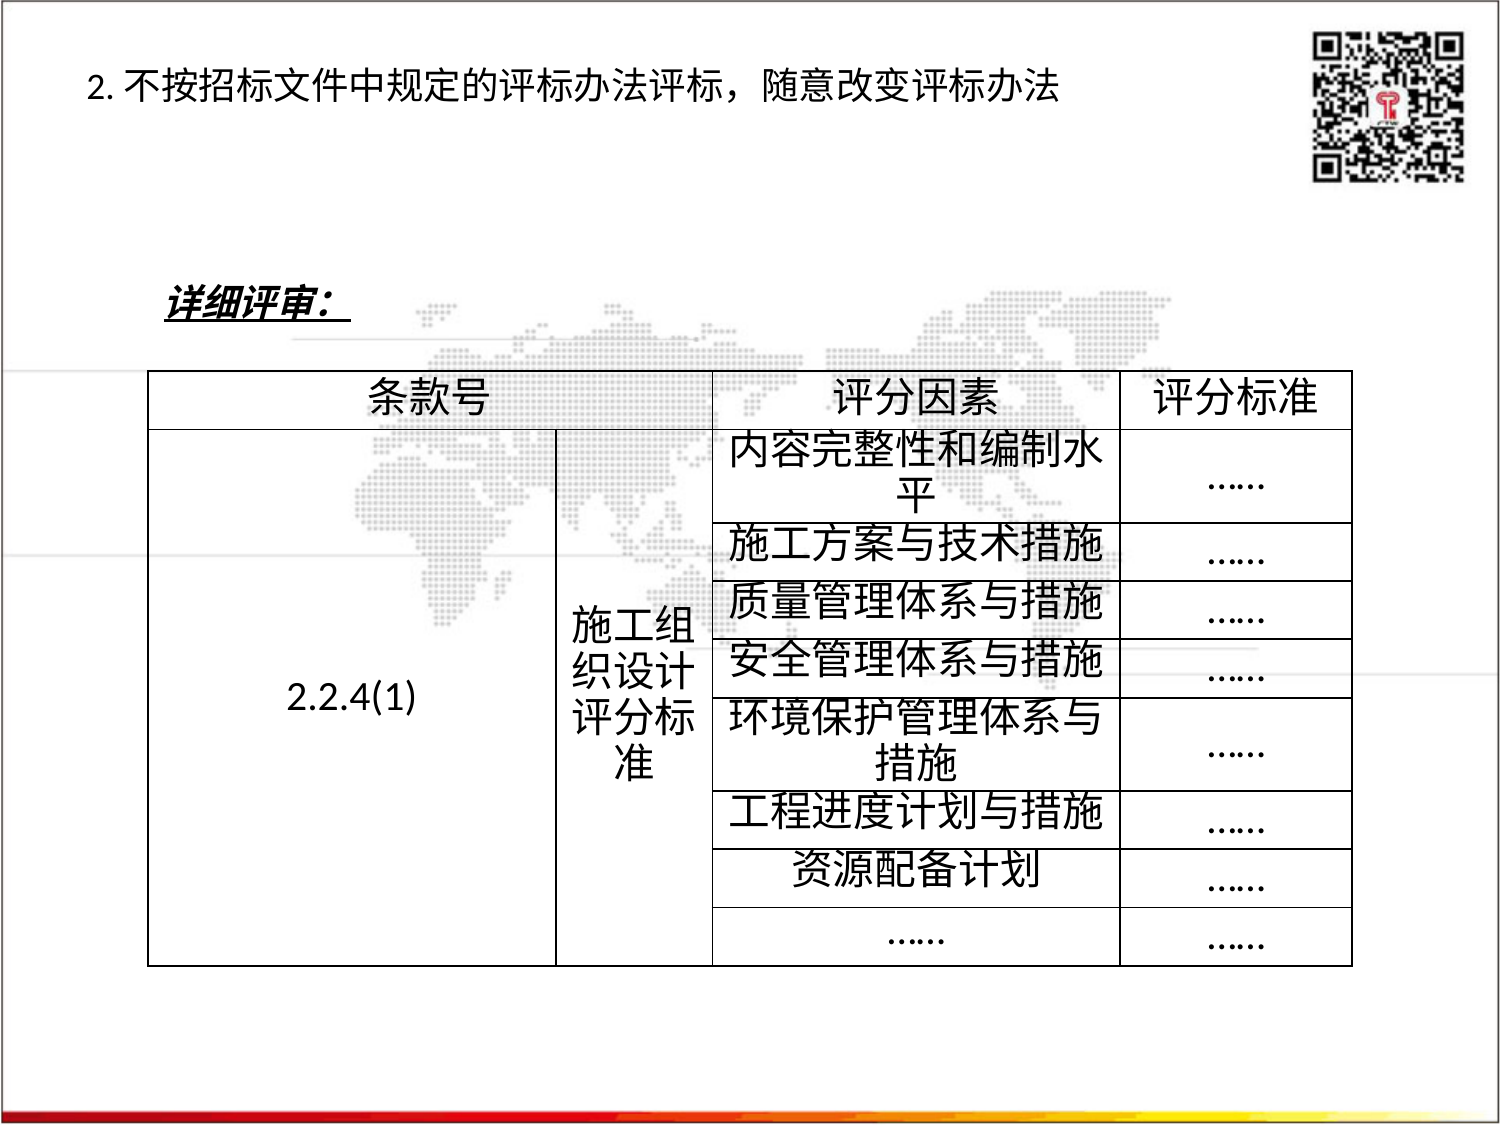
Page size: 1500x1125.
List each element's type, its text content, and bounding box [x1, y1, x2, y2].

table_cell …… [1121, 582, 1351, 638]
table_cell 环境保护管理体系与措施 [713, 699, 1119, 790]
table_header 评分因素 [713, 372, 1119, 429]
title 2.不按招标文件中规定的评标办法评标，随意改变评标办法 [53, 54, 1095, 115]
table_cell 内容完整性和编制水平 [713, 430, 1119, 522]
table_cell 资源配备计划 [713, 850, 1119, 907]
table_cell …… [1121, 430, 1351, 522]
table_cell …… [1121, 699, 1351, 790]
table_cell 施工方案与技术措施 [713, 524, 1119, 580]
table_cell …… [1121, 524, 1351, 580]
table_cell …… [713, 908, 1119, 965]
table_cell 2.2.4(1) [149, 430, 555, 965]
table_cell 施工组织设计评分标准 [557, 430, 712, 965]
table_header 评分标准 [1121, 372, 1351, 429]
text_box 详细评审： [149, 271, 367, 332]
table_cell 工程进度计划与措施 [713, 792, 1119, 848]
table_cell …… [1121, 792, 1351, 848]
table_cell 质量管理体系与措施 [713, 582, 1119, 638]
picture [0, 0, 1500, 1125]
table_cell …… [1121, 908, 1351, 965]
table_cell 安全管理体系与措施 [713, 640, 1119, 697]
table_cell …… [1121, 640, 1351, 697]
table_header 条款号 [149, 372, 712, 429]
table_cell …… [1121, 850, 1351, 907]
